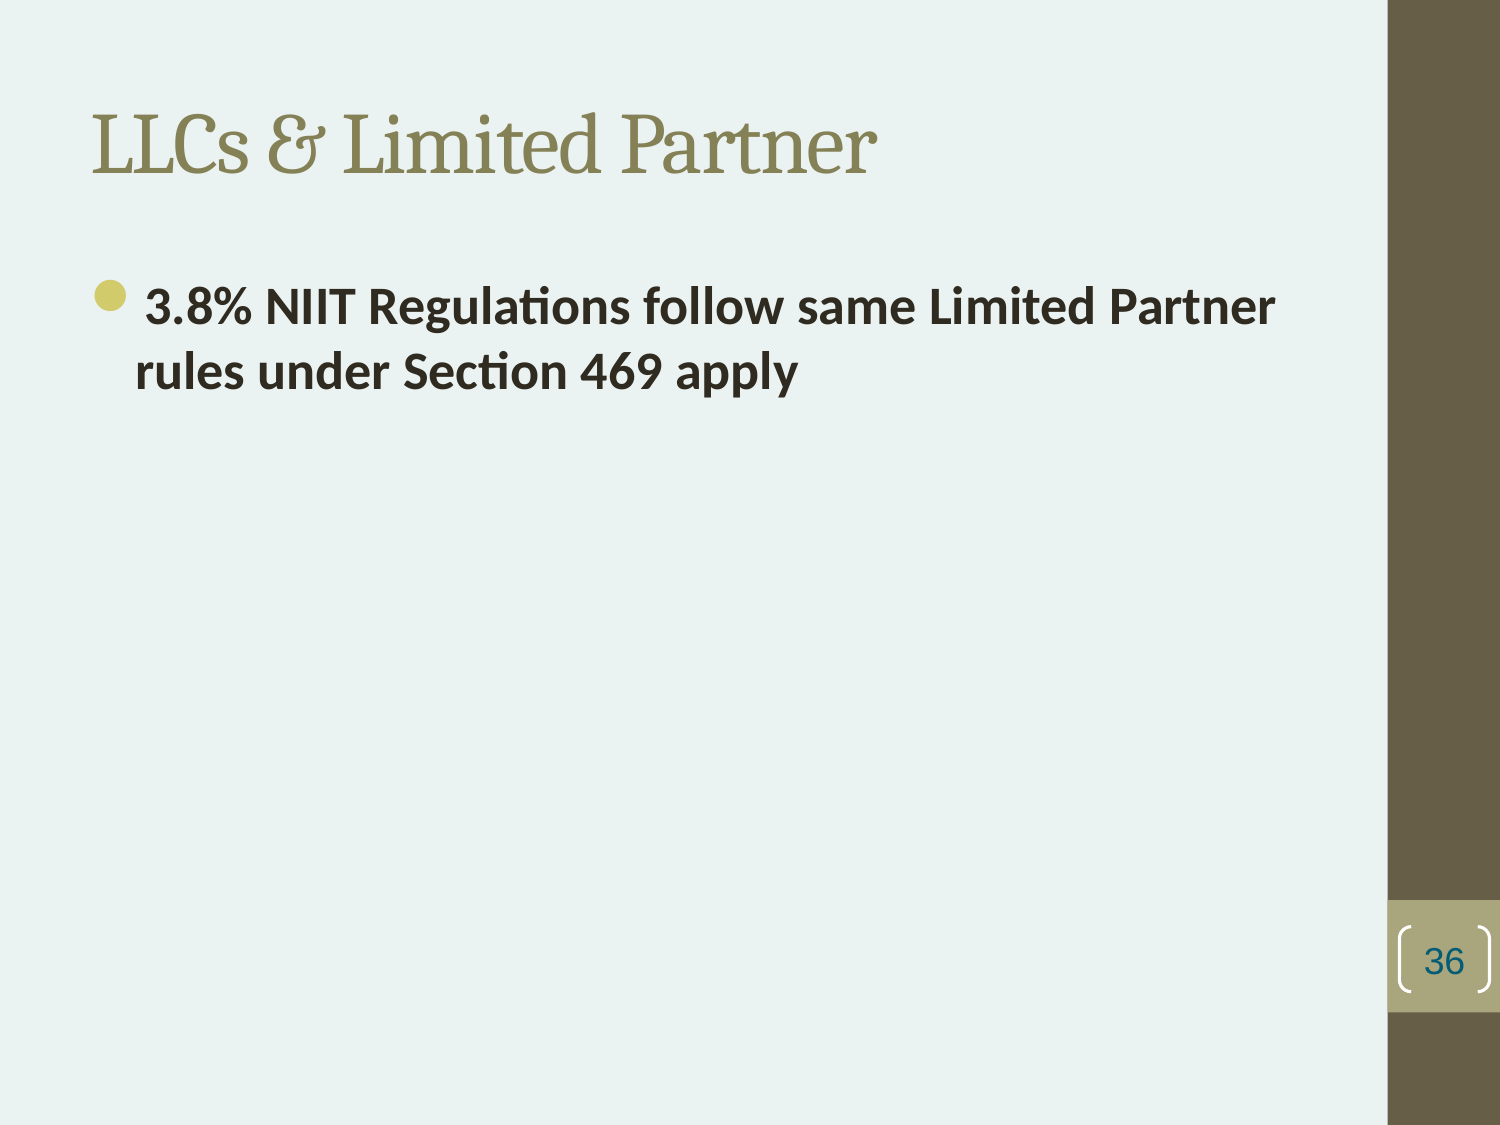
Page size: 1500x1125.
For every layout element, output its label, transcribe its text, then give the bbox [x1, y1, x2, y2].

slide_number 36 [1397, 925, 1492, 994]
title LLCs & Limited Partner [75, 45, 1325, 233]
list 3.8% NIIT Regulations follow same Limited Partner rules under Section 469 apply [75, 262, 1325, 1050]
